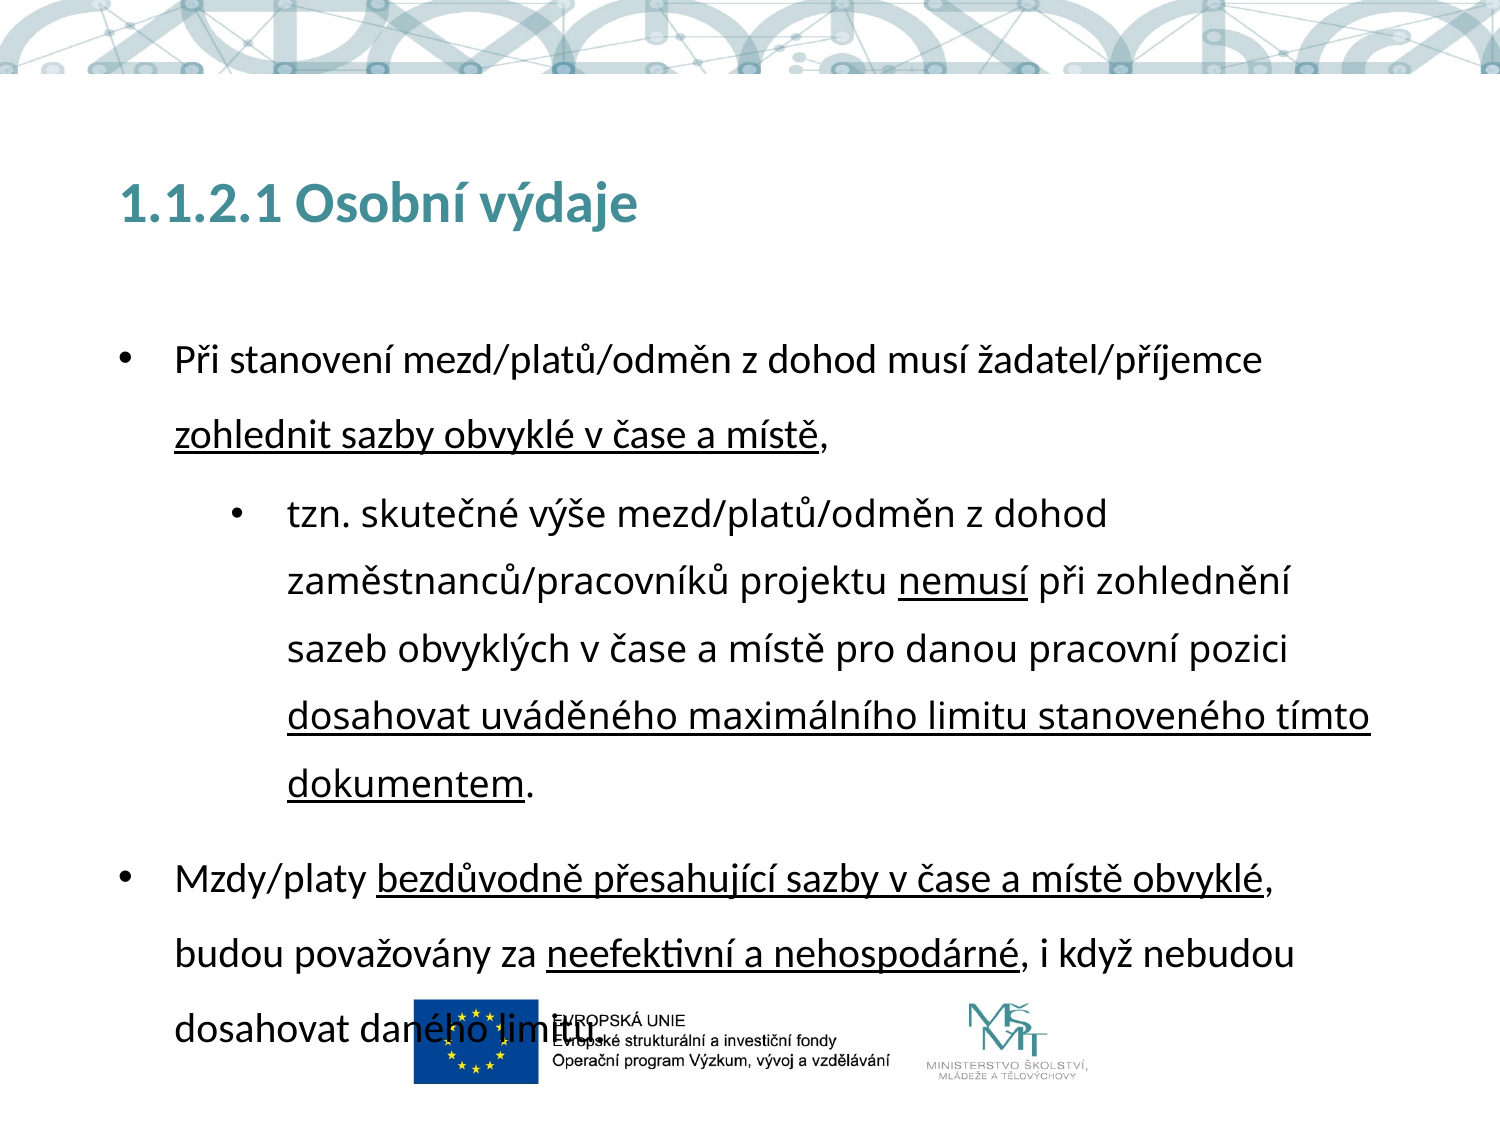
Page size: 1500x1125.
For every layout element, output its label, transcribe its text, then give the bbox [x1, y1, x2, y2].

picture [0, 0, 1500, 74]
list Při stanovení mezd/platů/odměn z dohod musí žadatel/příjemce zohlednit sazby obvyklé v čase a místě, tzn. skutečné výše mezd/platů/odměn z dohod zaměstnanců/pracovníků projektu nemusí při zohlednění sazeb obvyklých v čase a místě pro danou pracovní pozici dosahovat uváděného maximálního limitu stanoveného tímto dokumentem. Mzdy/platy bezdůvodně přesahující sazby v čase a místě obvyklé, budou považovány za neefektivní a nehospodárné, i když nebudou dosahovat daného limitu. [103, 299, 1397, 976]
picture [371, 976, 1129, 1125]
title 1.1.2.1 Osobní výdaje [103, 129, 1397, 278]
